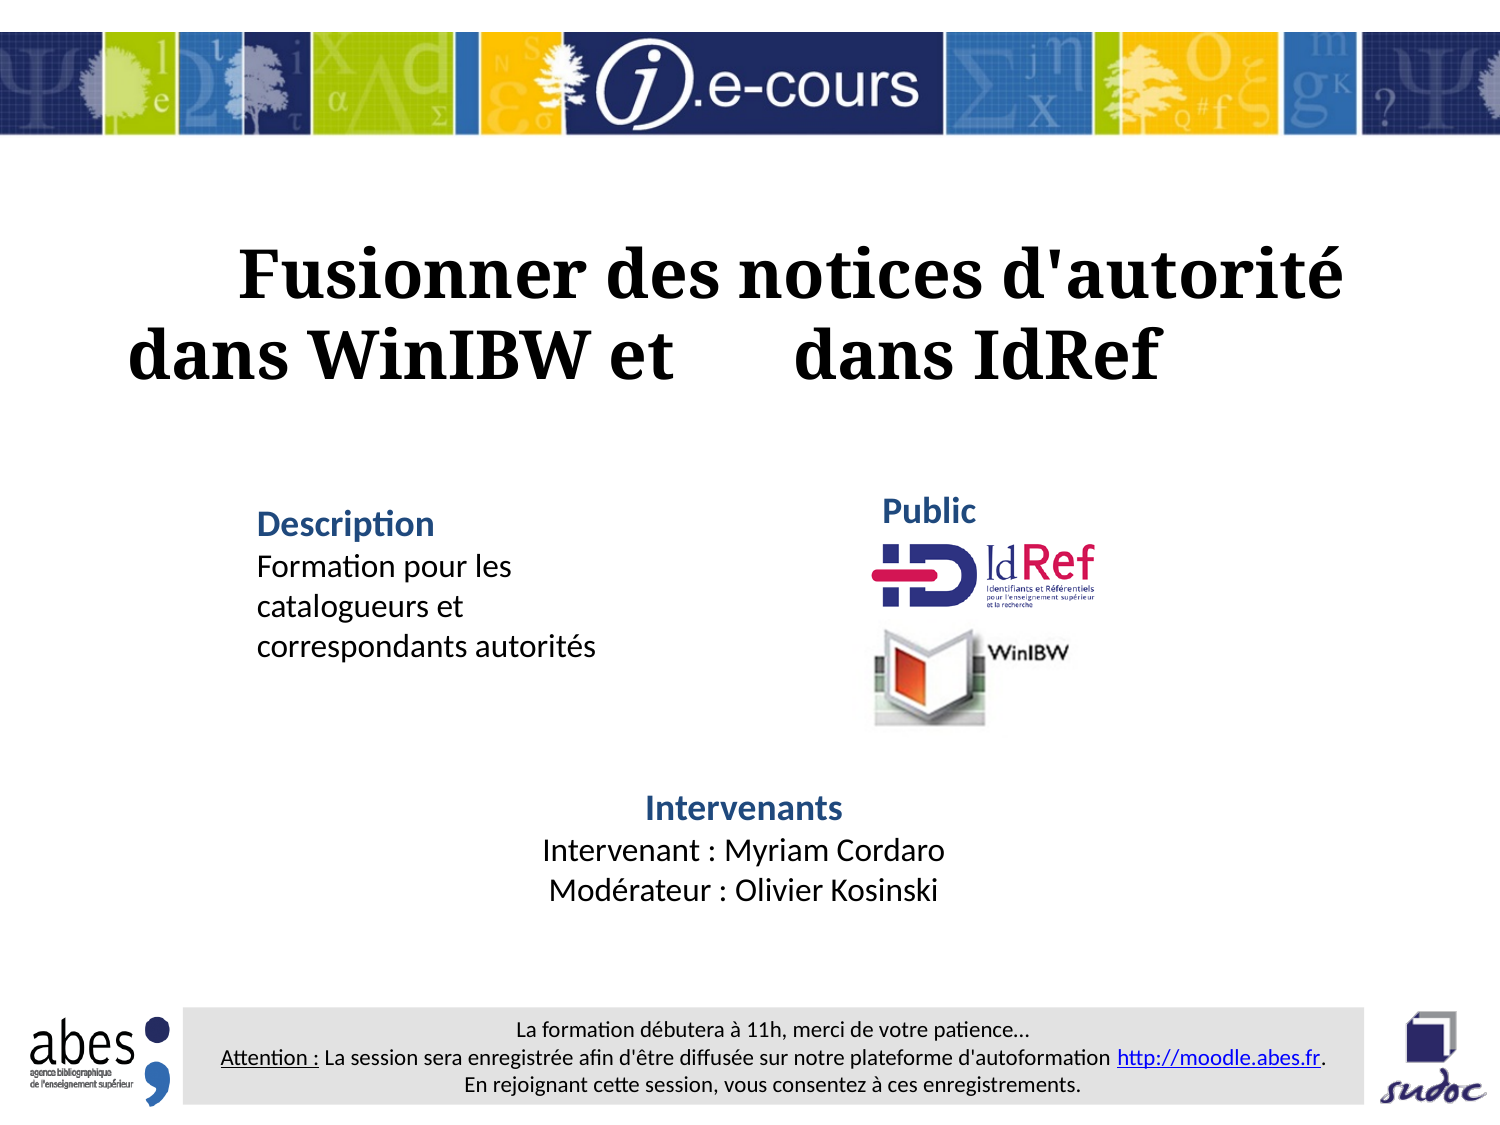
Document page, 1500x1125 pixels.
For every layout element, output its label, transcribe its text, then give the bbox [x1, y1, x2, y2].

picture [1372, 999, 1493, 1116]
picture [867, 537, 1100, 615]
text_box Description Formation pour les catalogueurs et correspondants autorités [242, 491, 656, 775]
text_box La formation débutera à 11h, merci de votre patience… Attention : La session sera enregistrée afin d'être diffusée sur notre plateforme d'autoformation http://moodle.abes.fr. En rejoignant cette session, vous consentez à ces enregistrements. [182, 1007, 1365, 1105]
text_box Public [867, 478, 1500, 699]
picture [24, 1007, 173, 1107]
text_box Intervenants Intervenant : Myriam Cordaro Modérateur : Olivier Kosinski [17, 775, 1471, 915]
text_box Fusionner des notices d'autorité dans WinIBW et dans IdRef [112, 191, 1388, 433]
picture [852, 618, 1081, 739]
picture [0, 31, 1500, 138]
